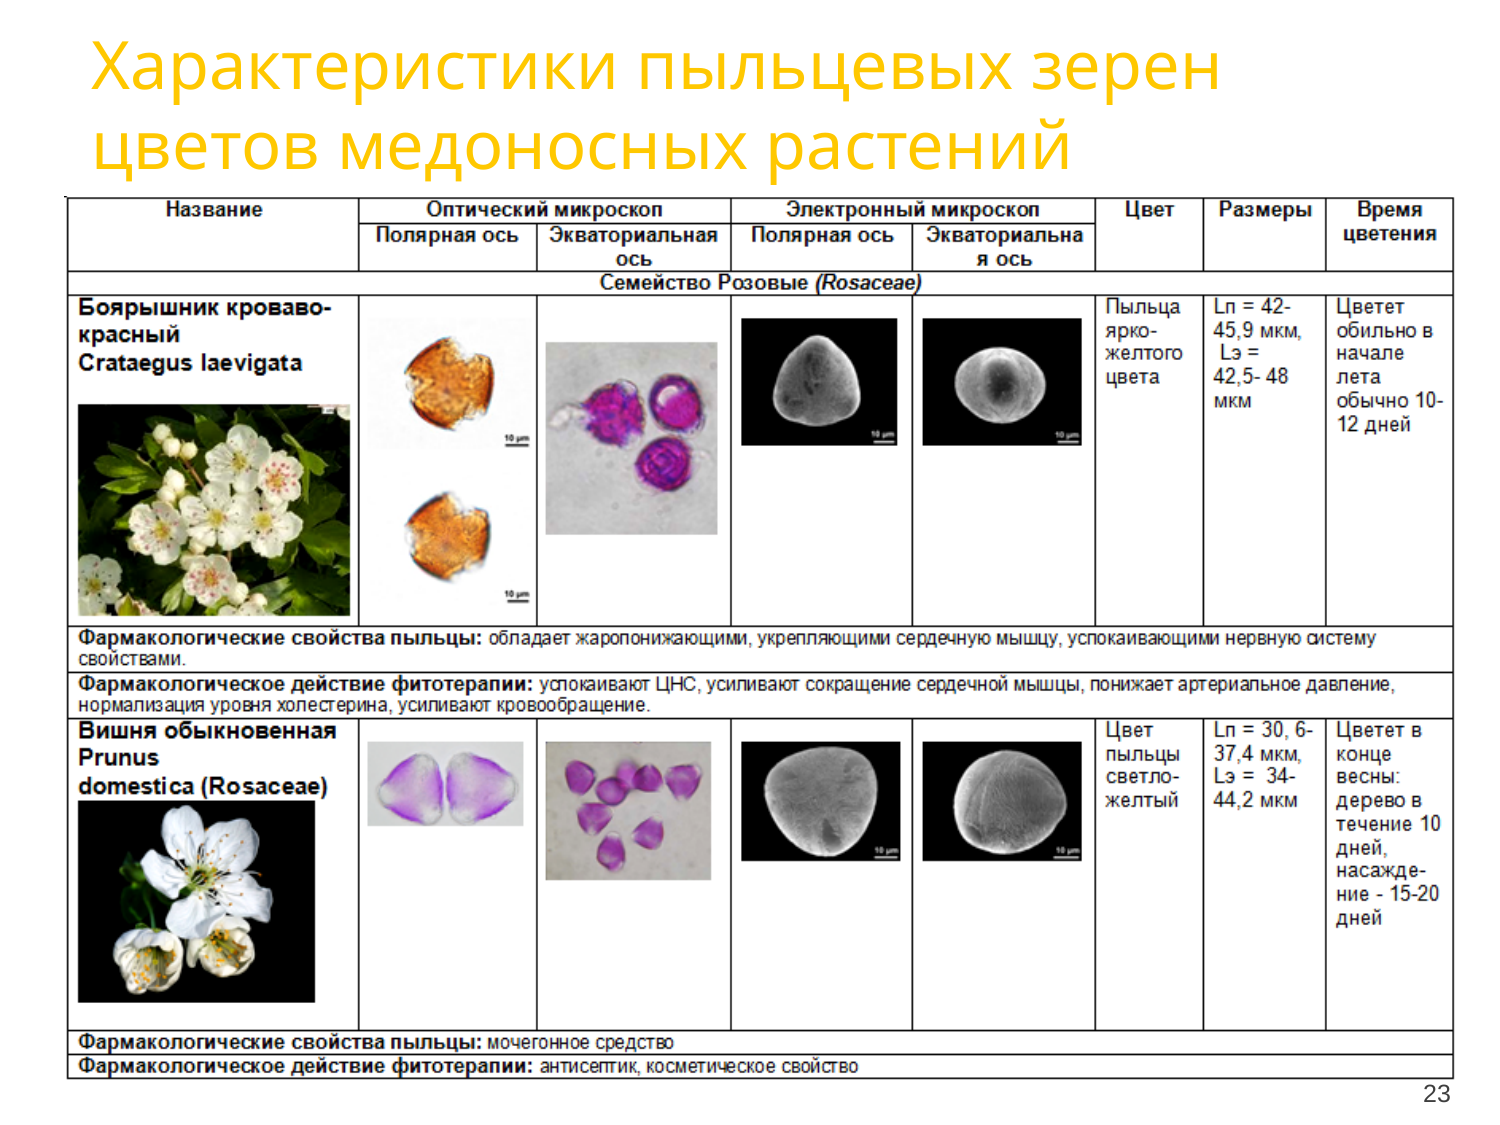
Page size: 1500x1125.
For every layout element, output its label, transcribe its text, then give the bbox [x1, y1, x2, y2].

title Характеристики пыльцевых зерен цветов медоносных растений [76, 0, 1427, 194]
picture [64, 196, 1459, 1081]
slide_number 23 [1345, 1062, 1467, 1108]
